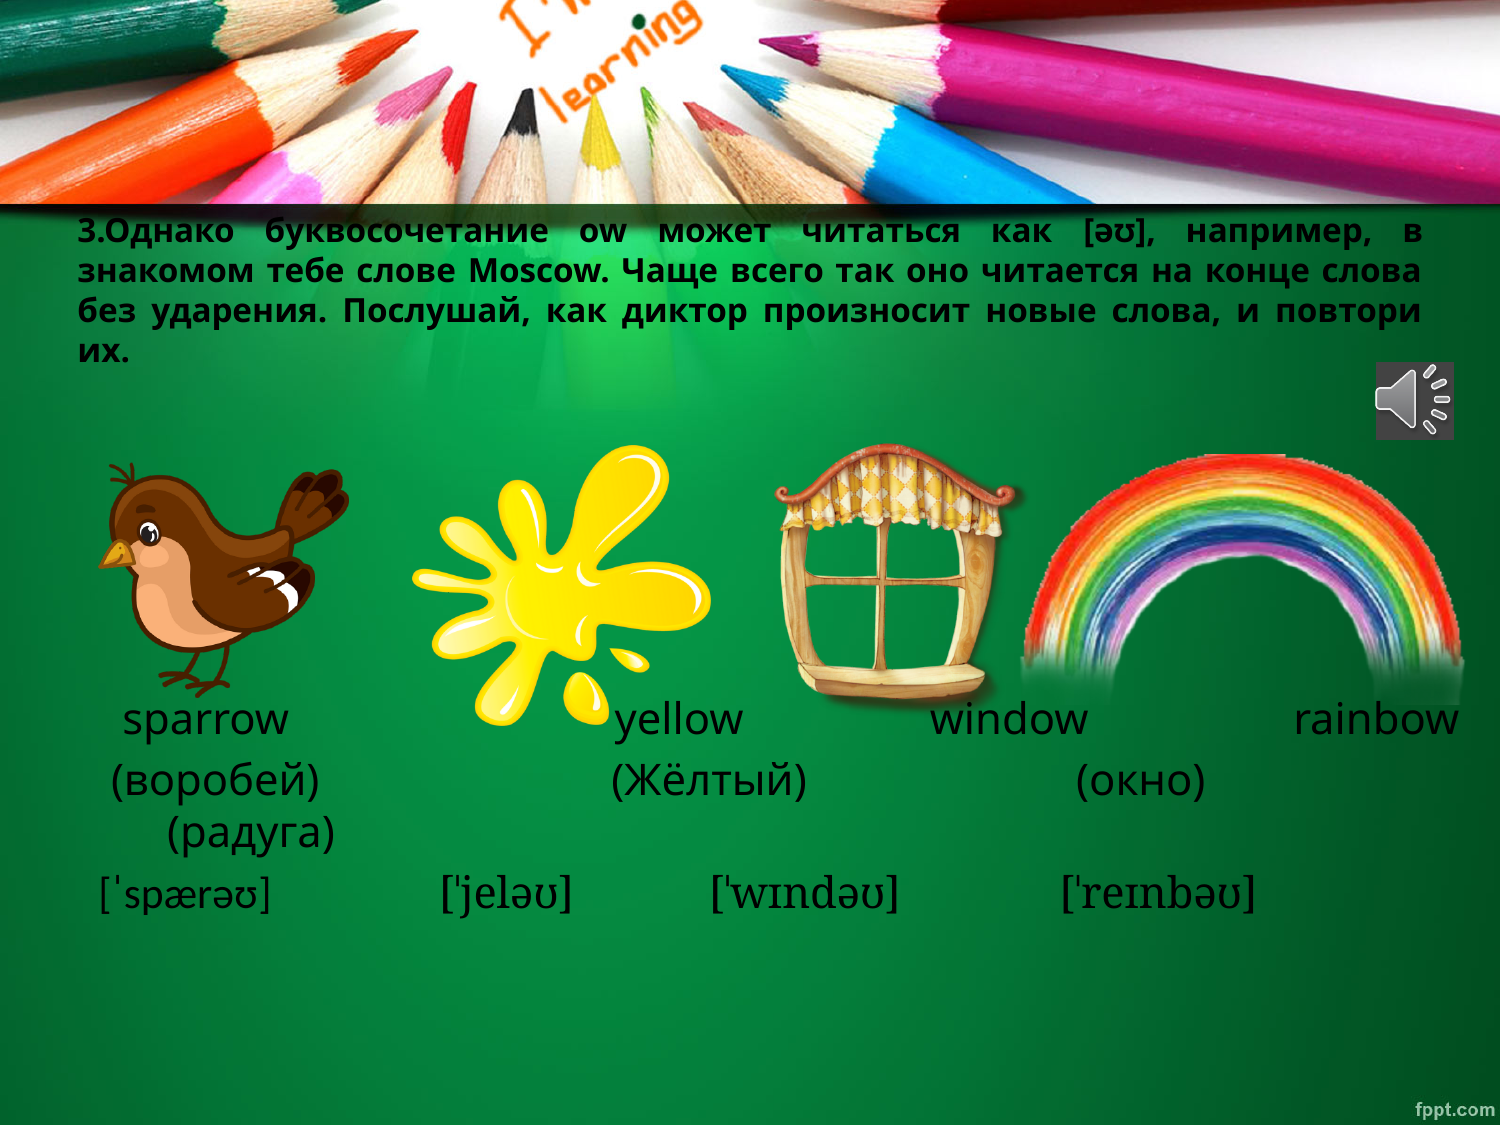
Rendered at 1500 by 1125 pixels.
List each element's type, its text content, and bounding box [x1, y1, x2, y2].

list 3.Однако буквосочетание ow может читаться как [əʊ], например, в знакомом тебе слове Moscow. Чаще всего так оно читается на конце слова без ударения. Послушай, как диктор произносит новые слова, и повтори их. [62, 275, 1439, 377]
list sparrow yellow window rainbow (воробей) (Жёлтый) (окно) (радуга) [ˈspærəʊ] [ˈjeləʊ] [ˈwɪndəʊ] [ˈreɪnbəʊ] [73, 440, 1485, 963]
picture [0, 0, 1500, 1125]
